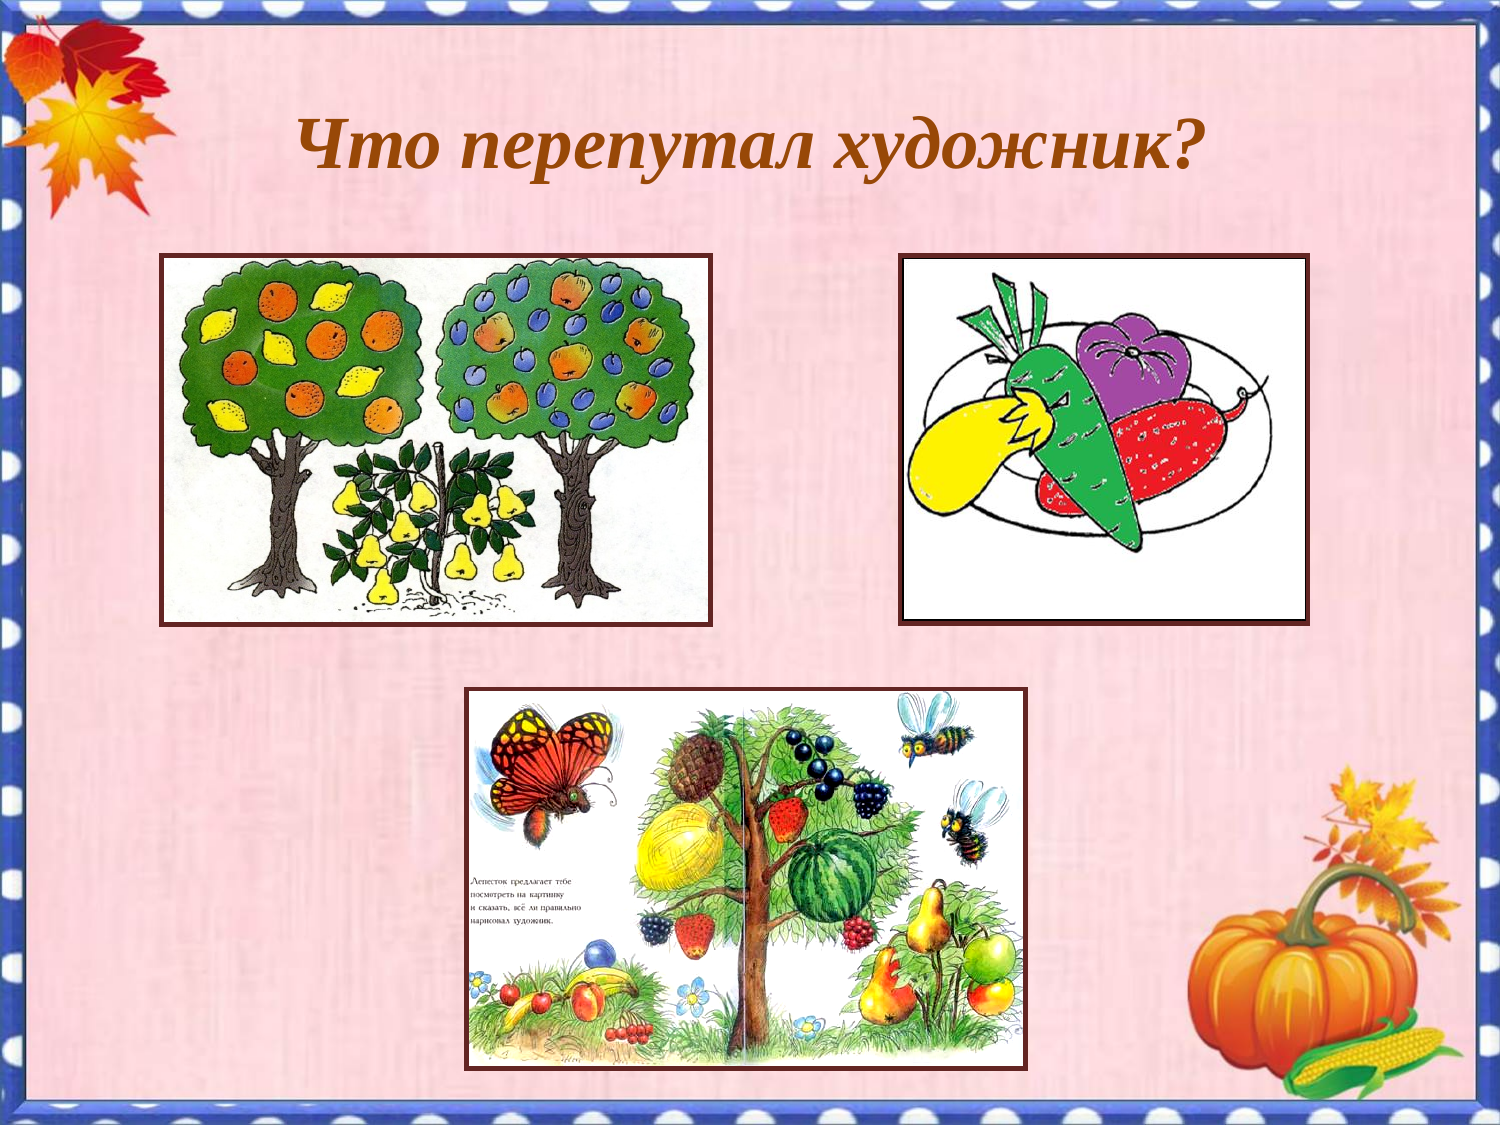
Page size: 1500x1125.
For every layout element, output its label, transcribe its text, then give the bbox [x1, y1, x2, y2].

title Что перепутал художник? [75, 45, 1425, 233]
picture [0, 0, 1500, 1125]
